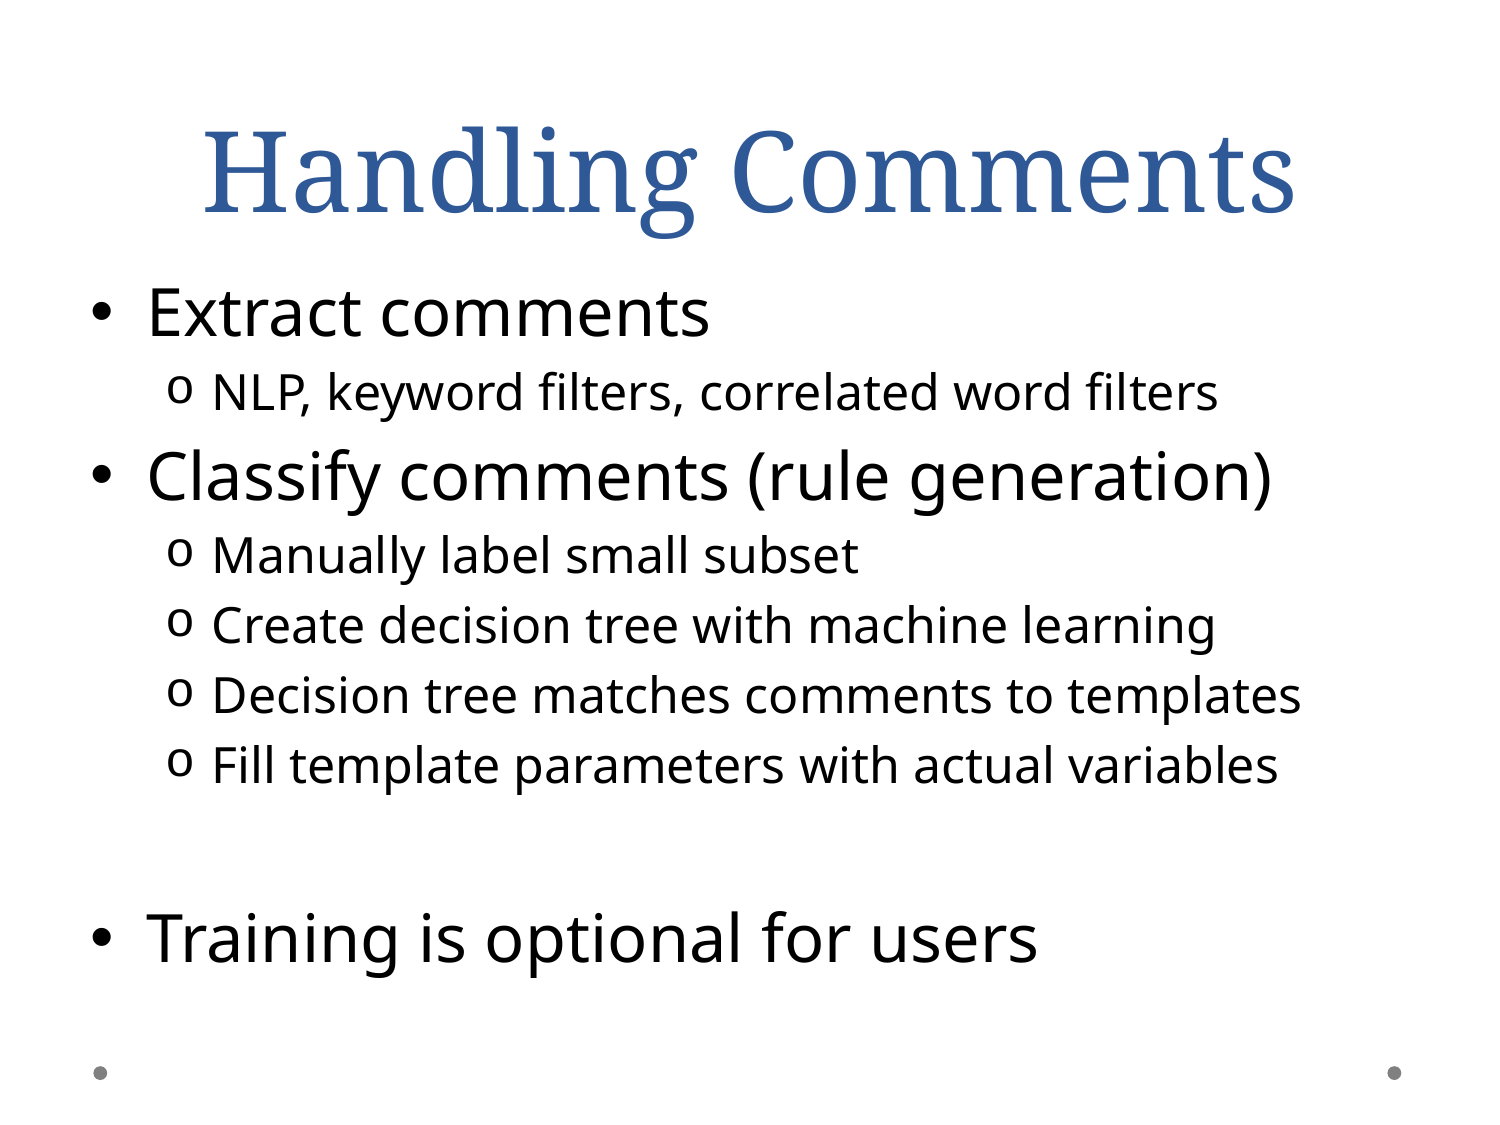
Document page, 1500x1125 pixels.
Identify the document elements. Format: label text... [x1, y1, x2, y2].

list Extract comments NLP, keyword filters, correlated word filters Classify comments (rule generation) Manually label small subset Create decision tree with machine learning Decision tree matches comments to templates Fill template parameters with actual variables Training is optional for users [75, 262, 1425, 1005]
title Handling Comments [75, 0, 1425, 243]
